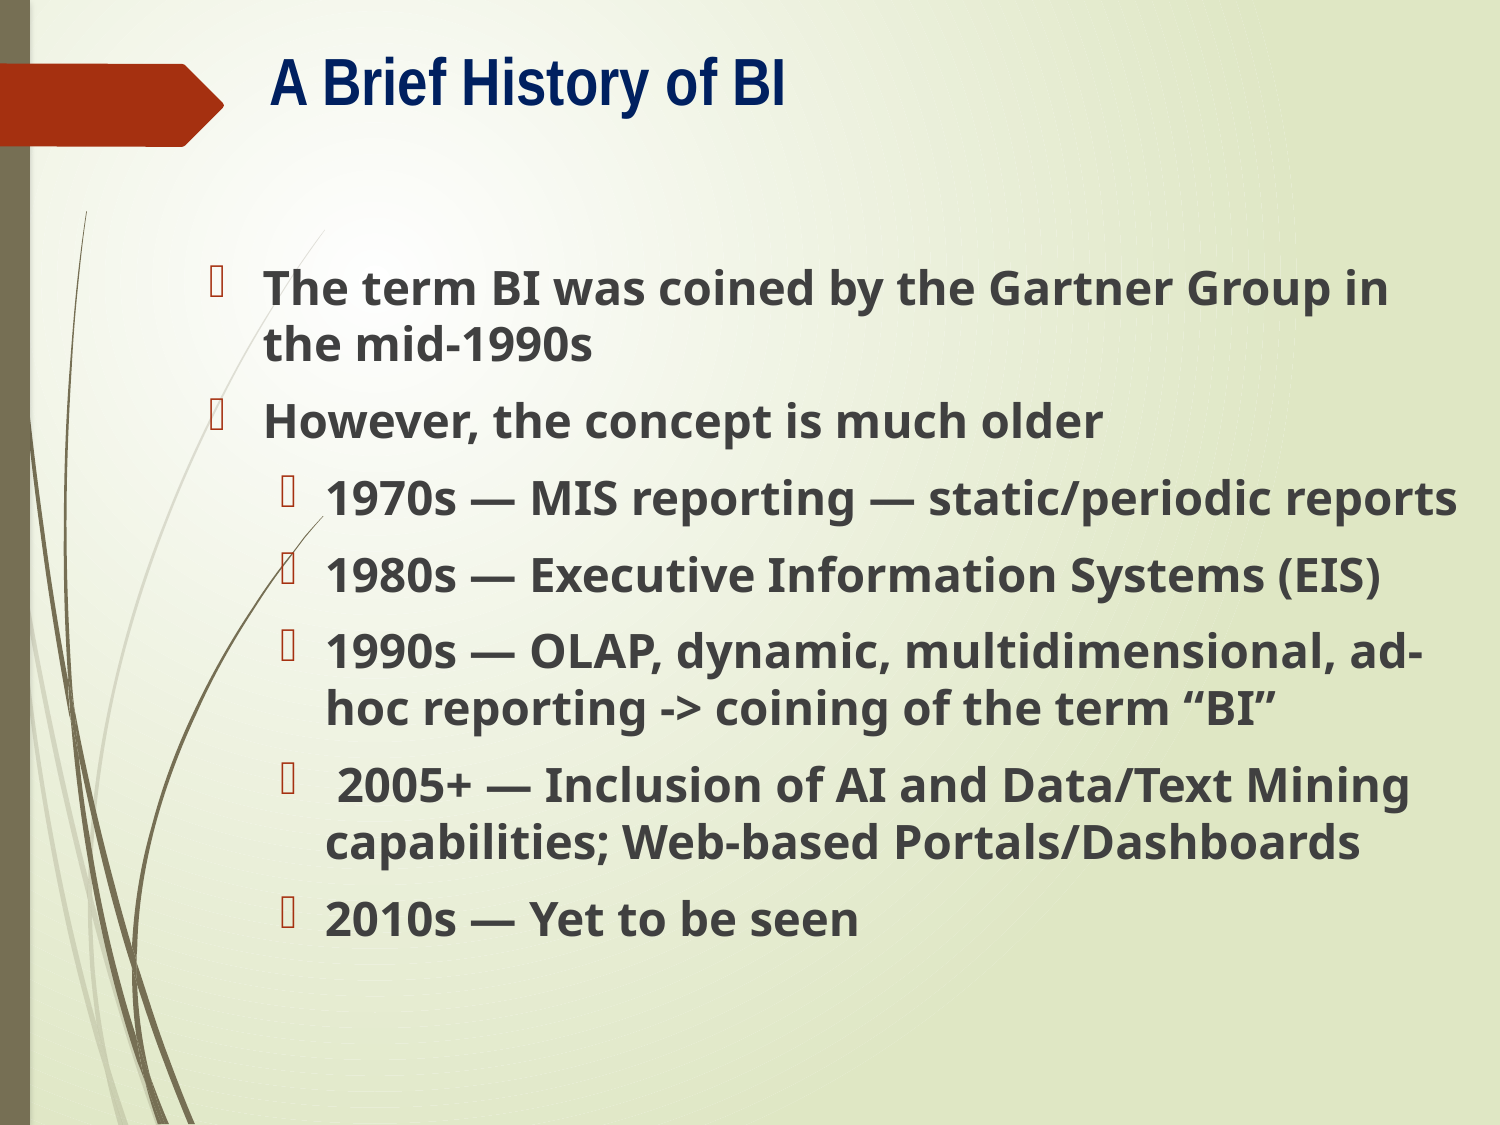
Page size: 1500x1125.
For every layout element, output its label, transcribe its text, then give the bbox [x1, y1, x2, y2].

list The term BI was coined by the Gartner Group in the mid-1990s However, the concept is much older 1970s — MIS reporting — static/periodic reports 1980s — Executive Information Systems (EIS) 1990s — OLAP, dynamic, multidimensional, ad-hoc reporting -> coining of the term “BI” 2005+ — Inclusion of AI and Data/Text Mining capabilities; Web-based Portals/Dashboards 2010s — Yet to be seen [193, 249, 1475, 1038]
title A Brief History of BI [254, 30, 1459, 242]
